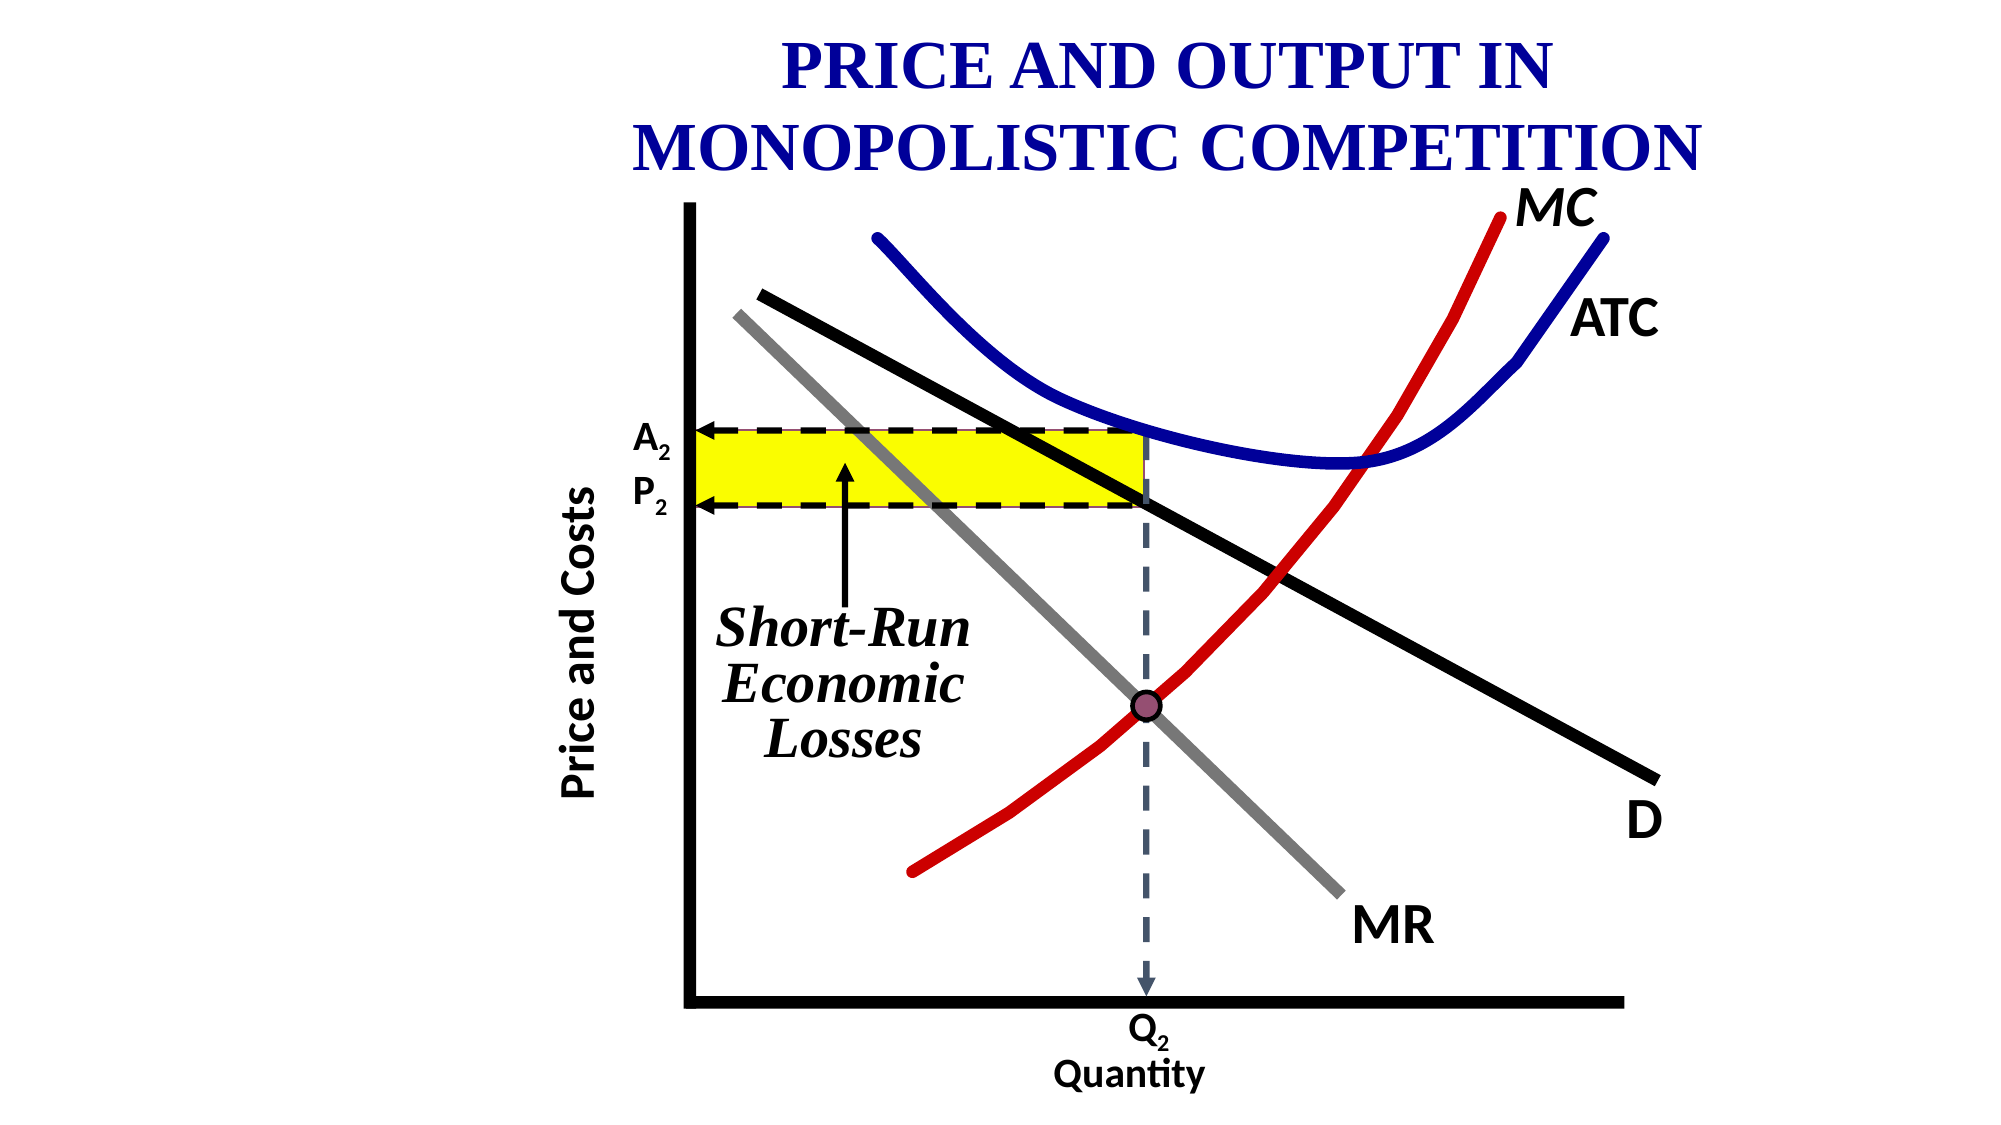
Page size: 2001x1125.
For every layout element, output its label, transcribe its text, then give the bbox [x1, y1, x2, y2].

text_box D [1625, 773, 1678, 858]
text_box PRICE AND OUTPUT IN MONOPOLISTIC COMPETITION [617, 12, 1720, 192]
text_box A2 [618, 401, 686, 473]
text_box Quantity [1038, 1038, 1221, 1104]
text_box Price and Costs [536, 471, 612, 815]
text_box Q2 [1113, 1009, 1185, 1038]
text_box ATC [1625, 271, 1724, 356]
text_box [686, 202, 1625, 1009]
text_box P2 [618, 473, 683, 527]
text_box MC [1499, 192, 1611, 202]
